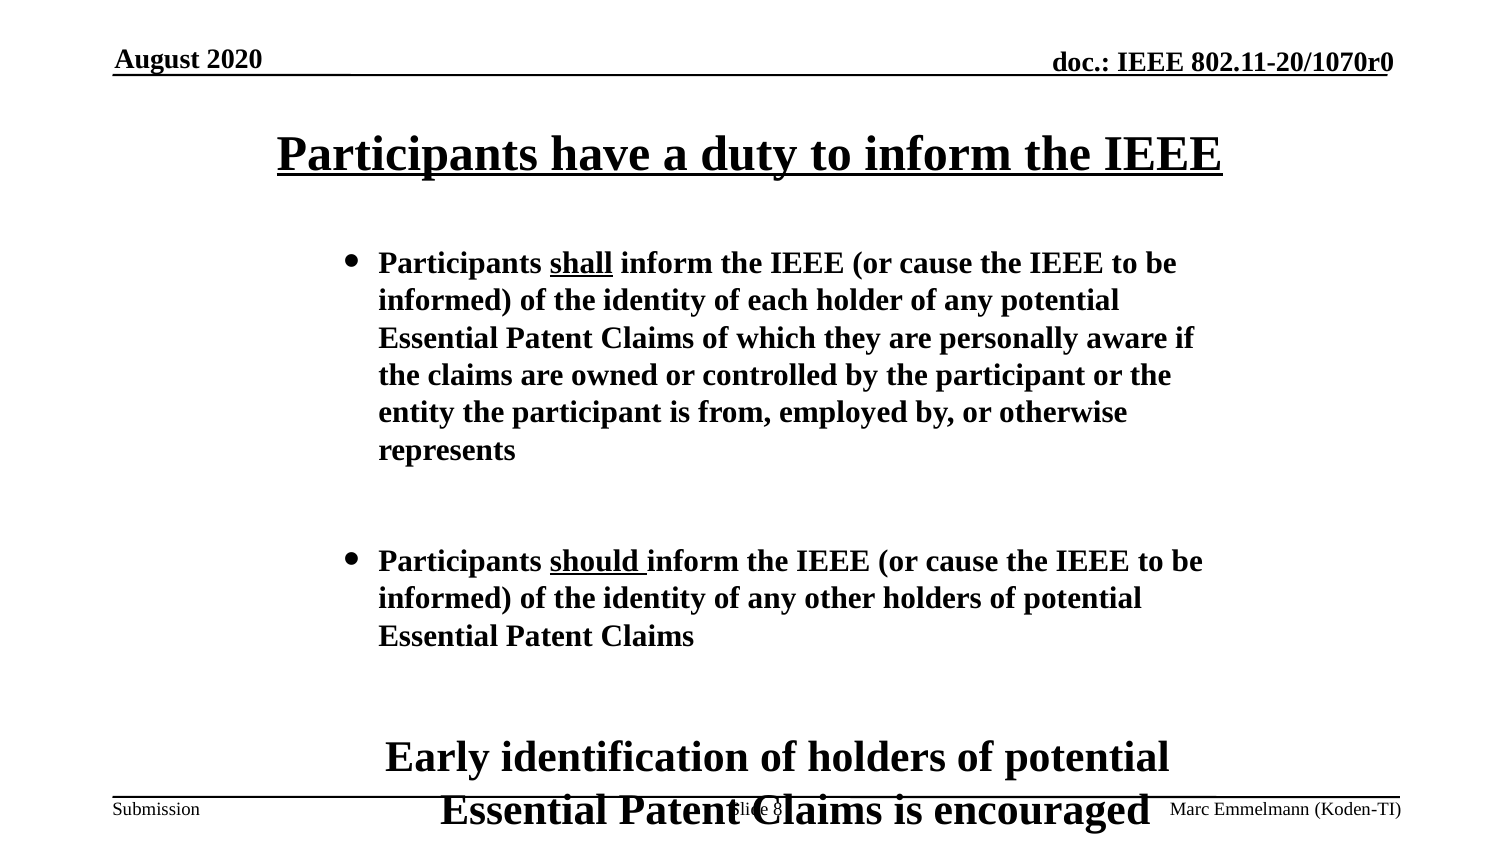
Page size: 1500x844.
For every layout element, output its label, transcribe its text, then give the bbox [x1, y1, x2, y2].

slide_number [114, 40, 423, 75]
title Participants have a duty to inform the IEEE [112, 84, 1388, 216]
list Participants shall inform the IEEE (or cause the IEEE to be informed) of the identity of each holder of any potential Essential Patent Claims of which they are personally aware if the claims are owned or controlled by the participant or the entity the participant is from, employed by, or otherwise represents Participants should inform the IEEE (or cause the IEEE to be informed) of the identity of any other holders of potential Essential Patent Claims Early identification of holders of potential Essential Patent Claims is encouraged [271, 234, 1229, 741]
slide_number Slide 8 [712, 796, 800, 842]
footer Marc Emmelmann (Koden-TI) [878, 796, 1402, 820]
